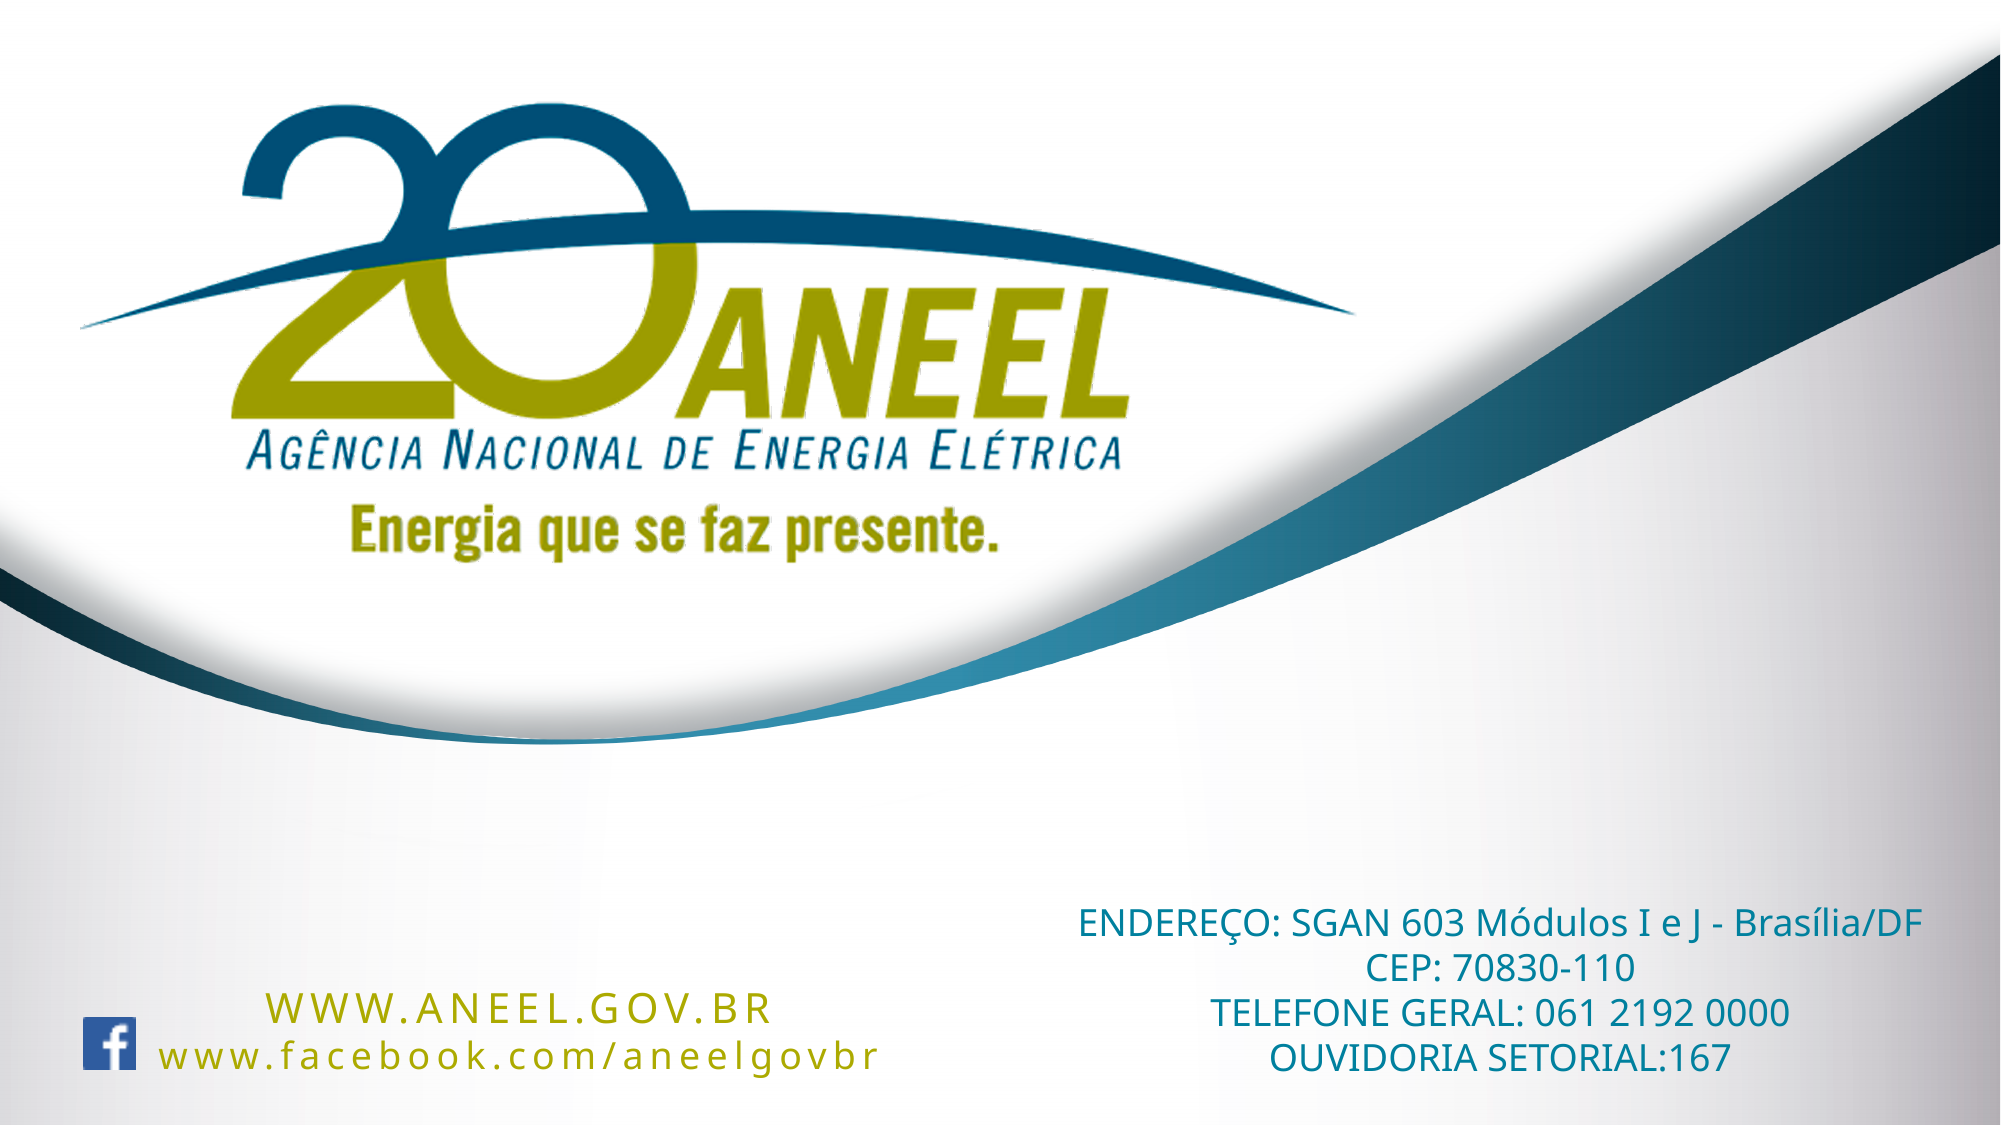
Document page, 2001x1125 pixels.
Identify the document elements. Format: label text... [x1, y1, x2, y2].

picture [0, 0, 2001, 1125]
text_box ENDEREÇO: SGAN 603 Módulos I e J - Brasília/DF CEP: 70830-110 TELEFONE GERAL: 061 2192 0000 OUVIDORIA SETORIAL:167 [1049, 891, 1952, 1086]
